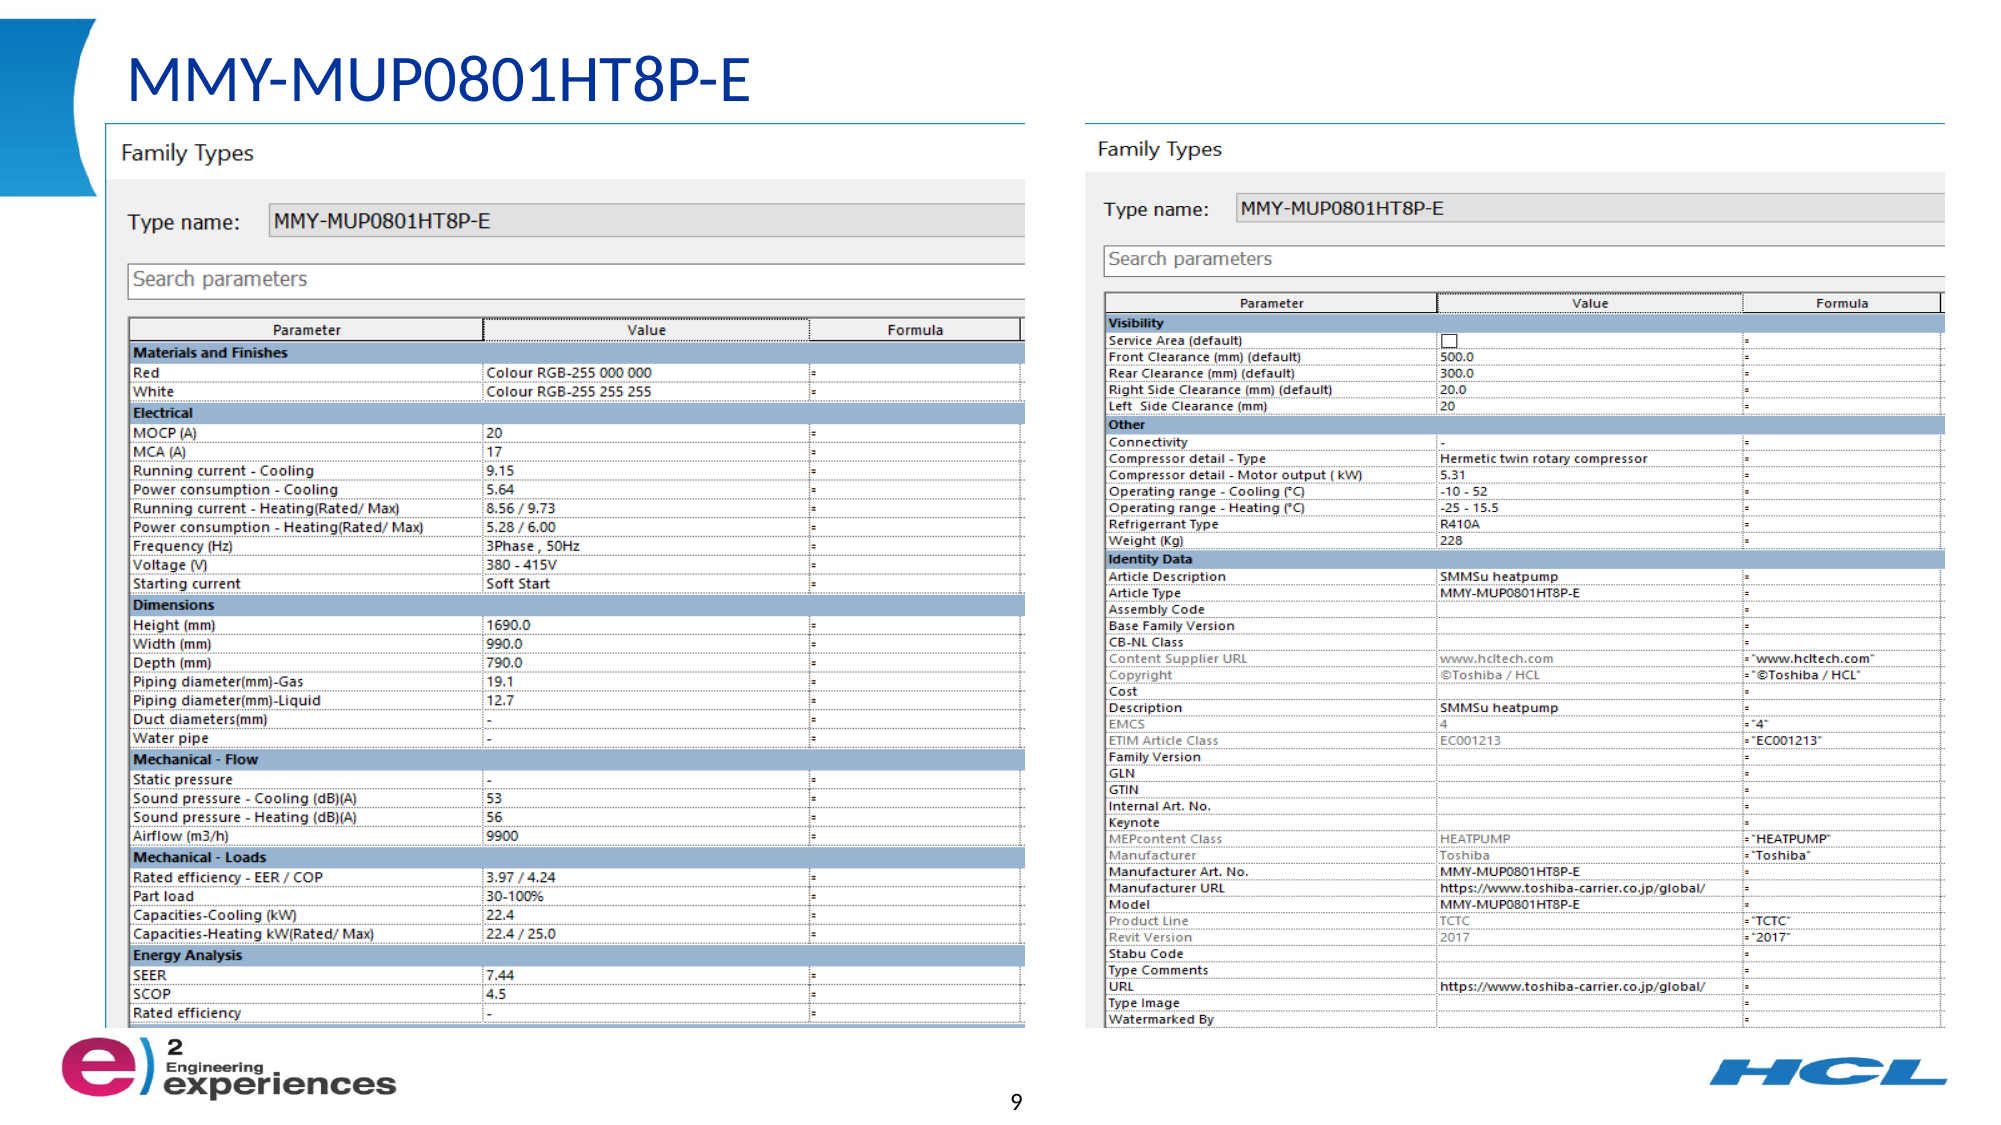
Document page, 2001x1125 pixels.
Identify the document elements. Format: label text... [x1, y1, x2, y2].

text_box MMY-MUP0801HT8P-E [111, 27, 767, 121]
picture [0, 0, 2000, 1125]
